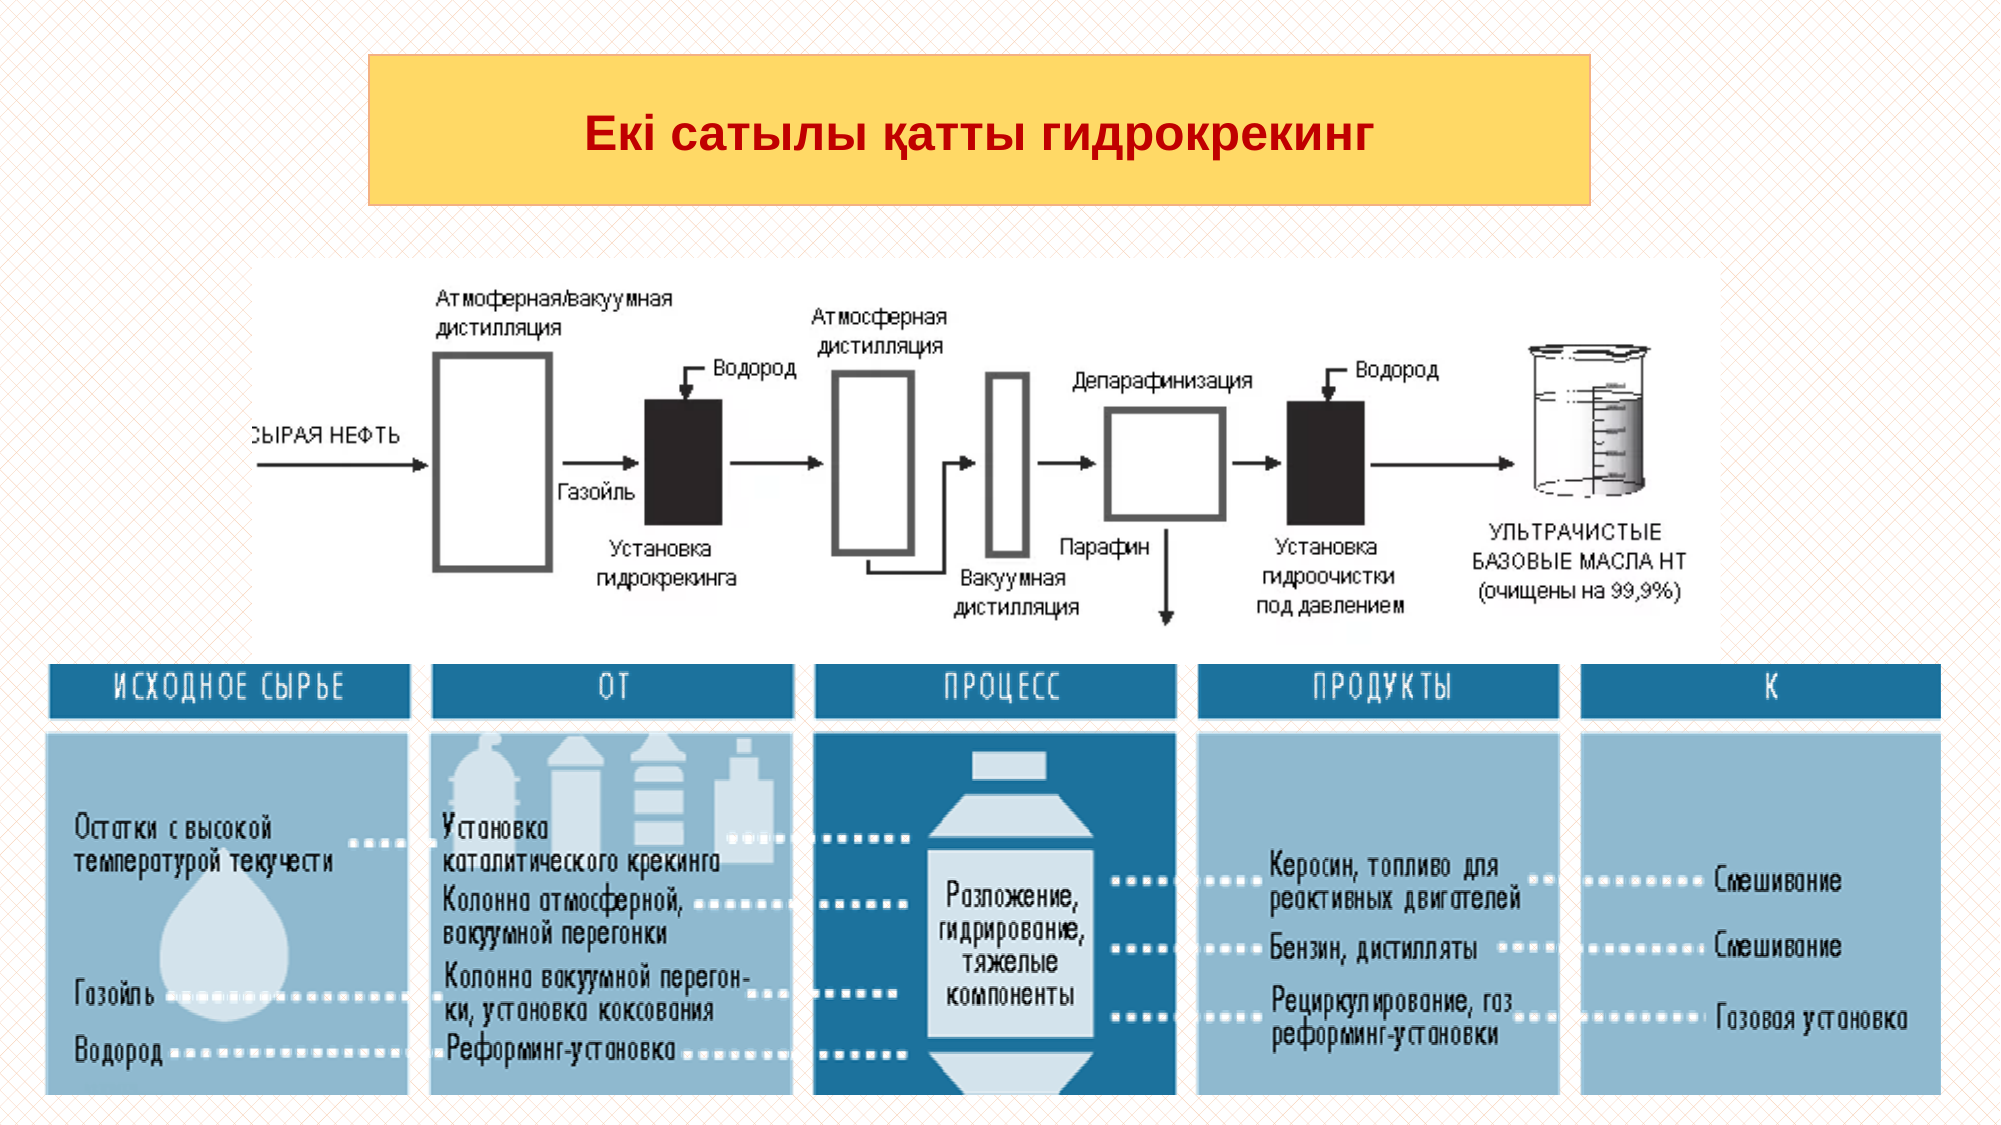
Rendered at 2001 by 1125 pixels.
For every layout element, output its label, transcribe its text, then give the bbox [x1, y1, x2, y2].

picture [31, 258, 1941, 1095]
text_box Екі сатылы қатты гидрокрекинг [368, 54, 1591, 206]
